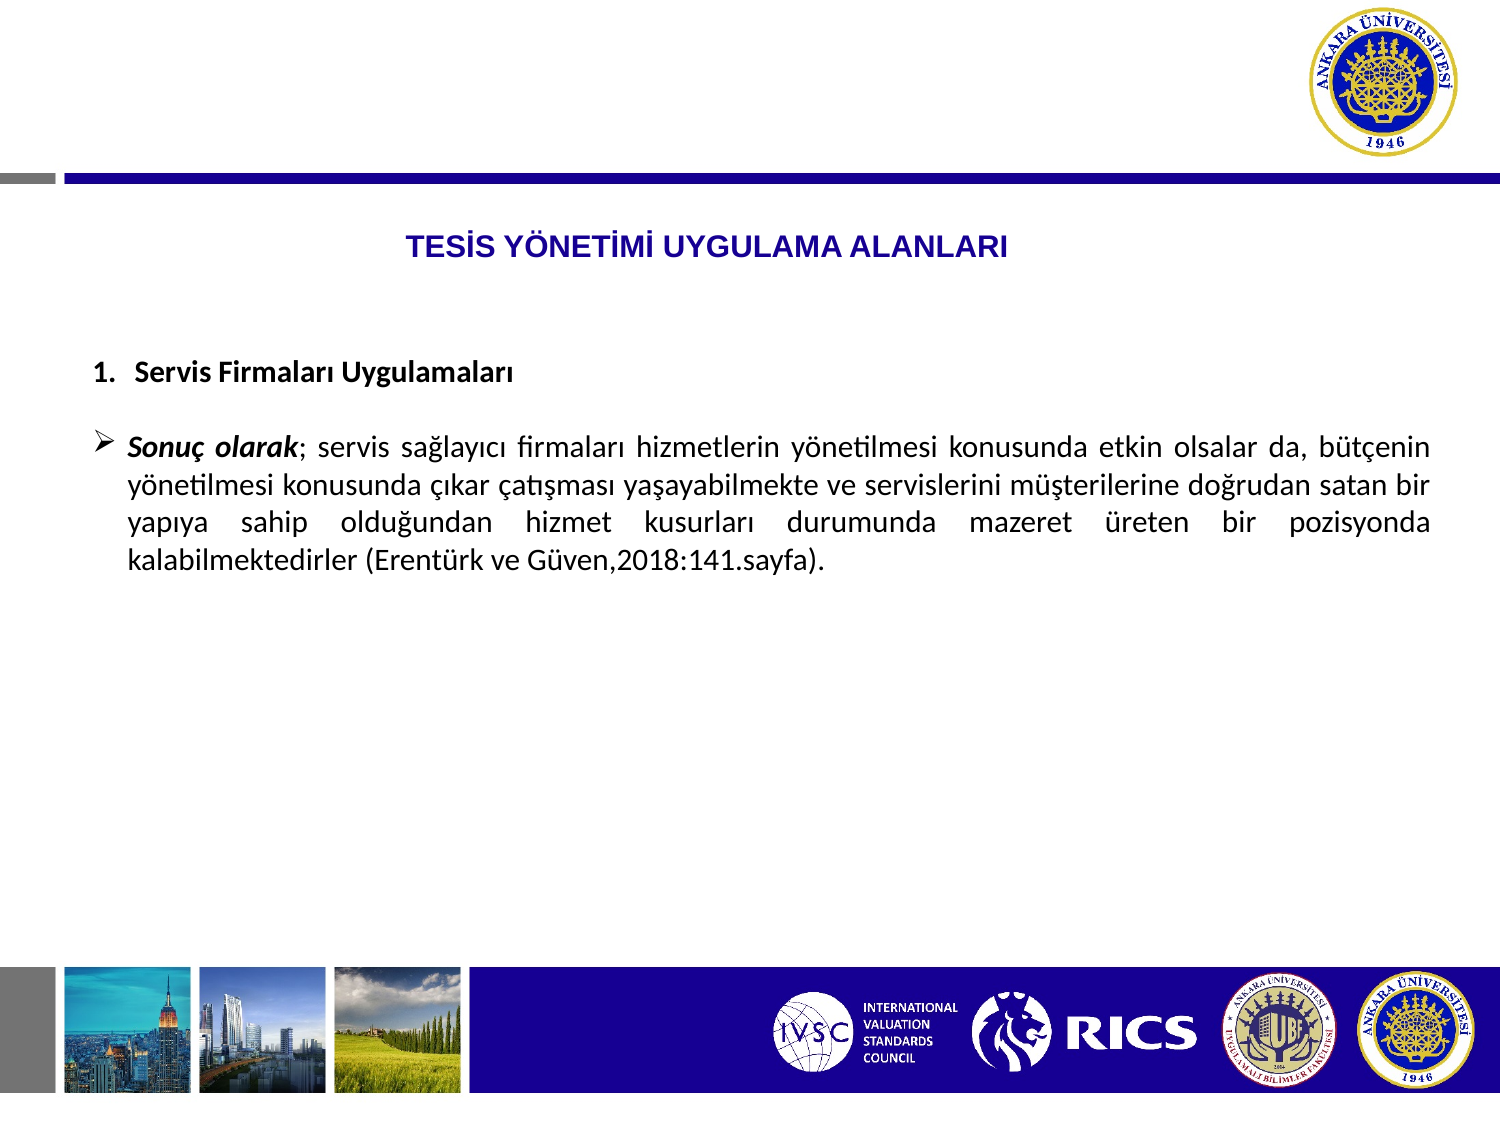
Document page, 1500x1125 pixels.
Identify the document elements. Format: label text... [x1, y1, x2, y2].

text_box [52, 178, 1387, 254]
title TESİS YÖNETİMİ UYGULAMA ALANLARI [128, 254, 1295, 267]
picture [0, 0, 1500, 1125]
text_box Servis Firmaları Uygulamaları Sonuç olarak; servis sağlayıcı firmaları hizmetlerin yönetilmesi konusunda etkin olsalar da, bütçenin yönetilmesi konusunda çıkar çatışması yaşayabilmekte ve servislerini müşterilerine doğrudan satan bir yapıya sahip olduğundan hizmet kusurları durumunda mazeret üreten bir pozisyonda kalabilmektedirler (Erentürk ve Güven,2018:141.sayfa). [77, 310, 1448, 719]
